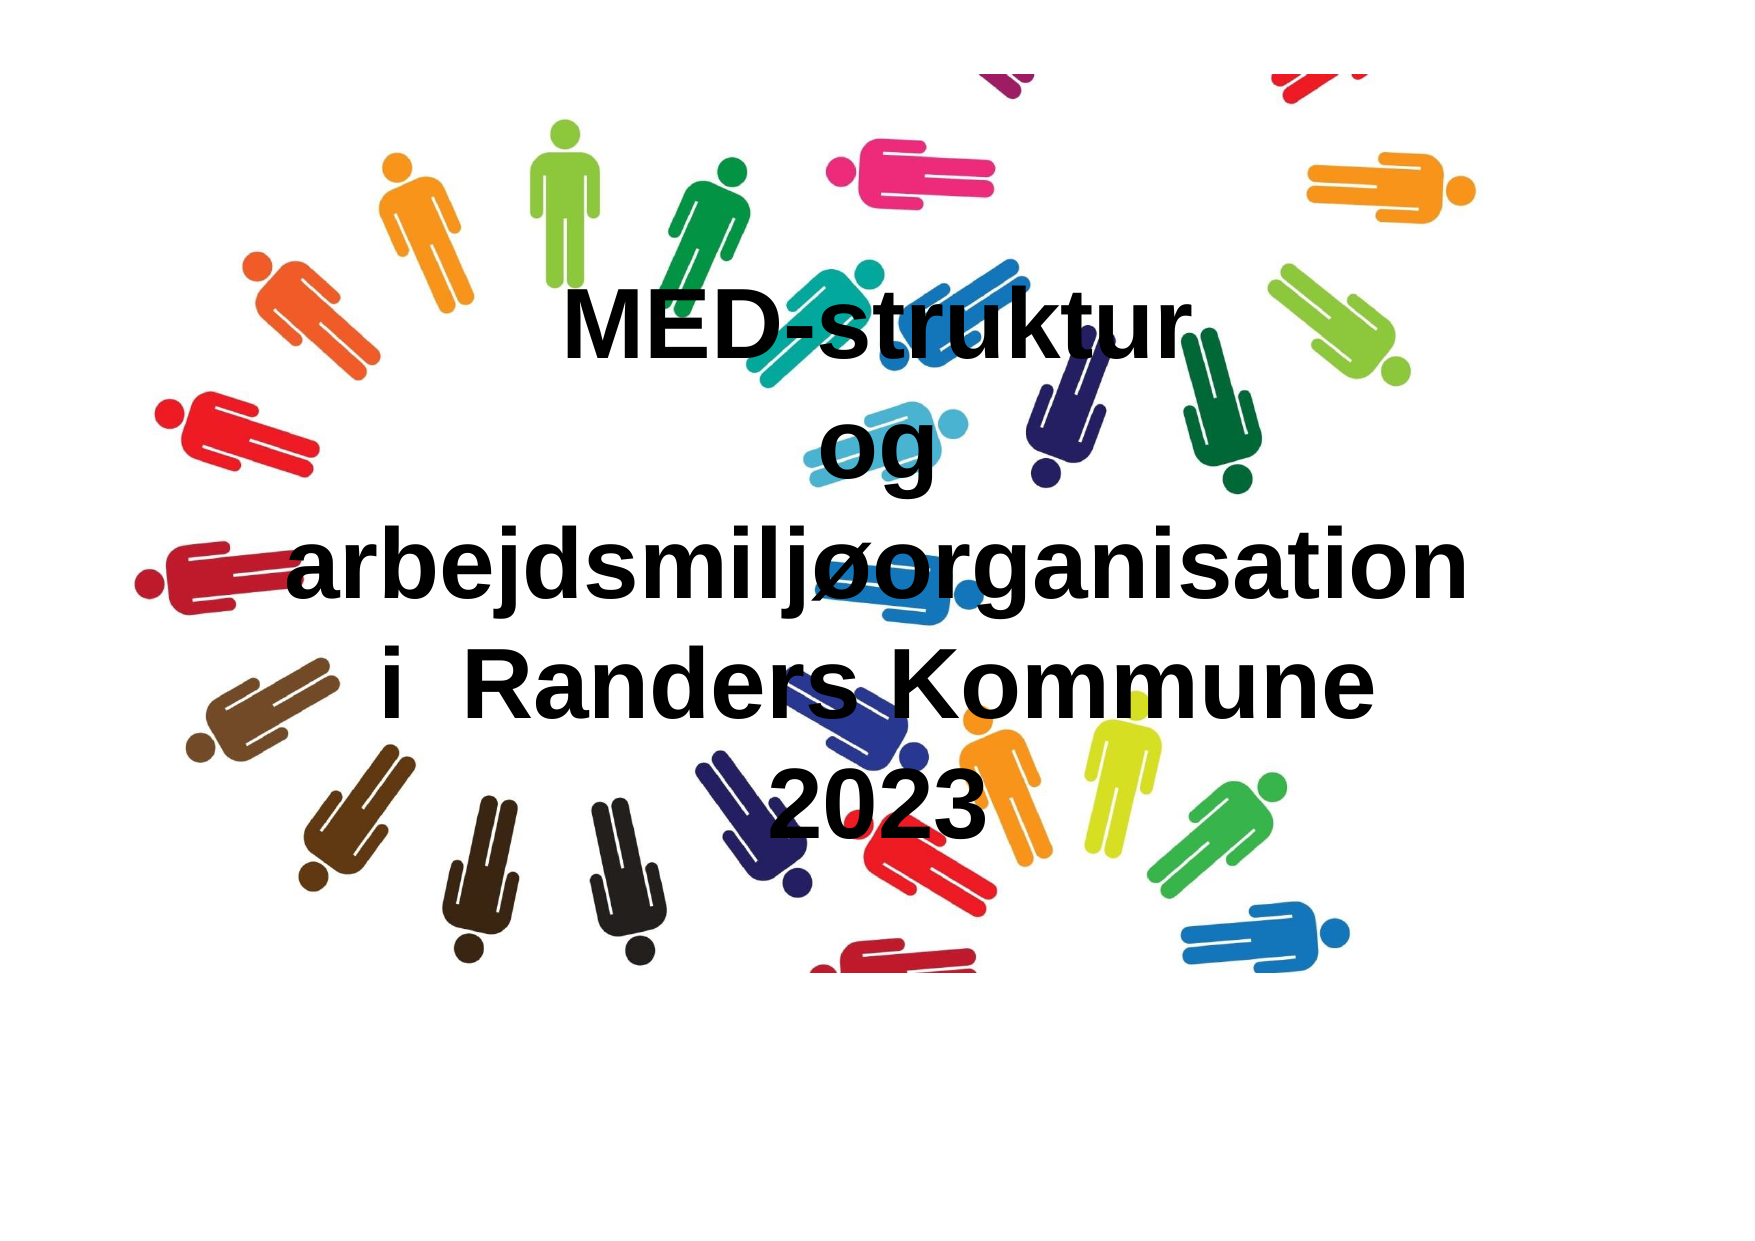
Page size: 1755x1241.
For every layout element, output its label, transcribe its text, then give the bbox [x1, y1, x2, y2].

title MED-struktur og arbejdsmiljøorganisation i Randers Kommune 2023 [270, 223, 1486, 866]
text_box [74, 74, 1679, 973]
